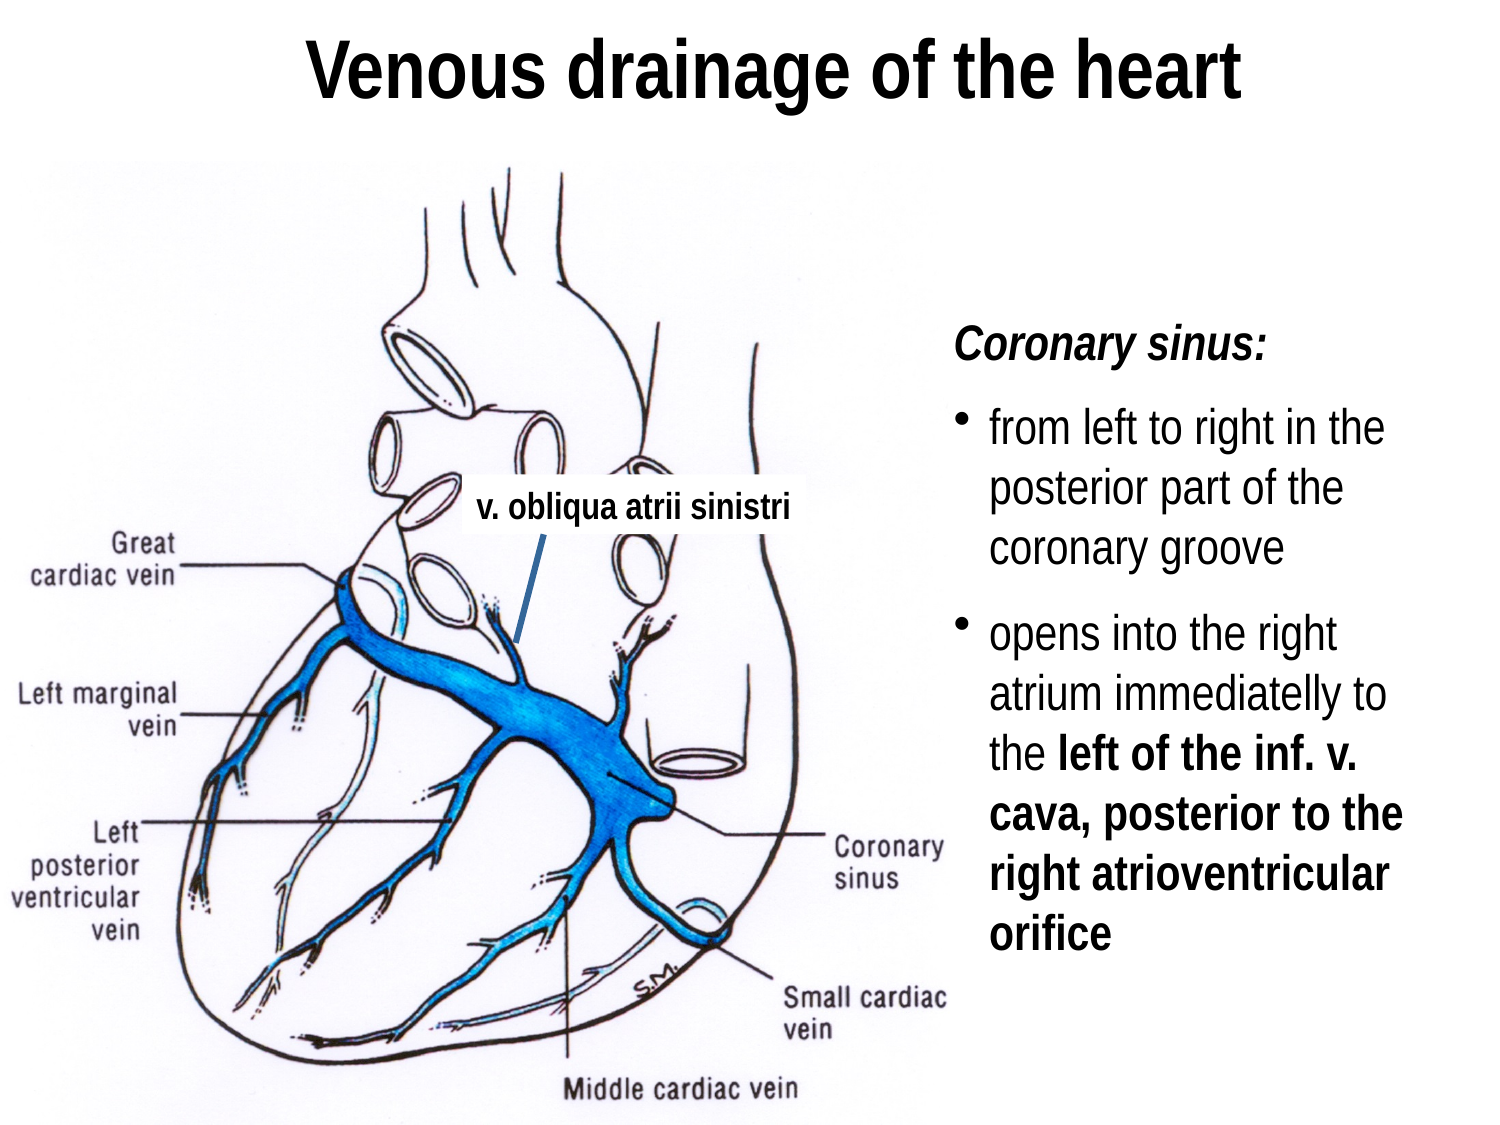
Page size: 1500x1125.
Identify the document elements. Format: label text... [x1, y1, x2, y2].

title Venous drainage of the heart [98, 0, 1449, 131]
text_box Coronary sinus: from left to right in the posterior part of the coronary groove opens into the right atrium immediatelly to the left of the inf. v. cava, posterior to the right atrioventricular orifice [950, 302, 1471, 968]
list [0, 161, 950, 1125]
